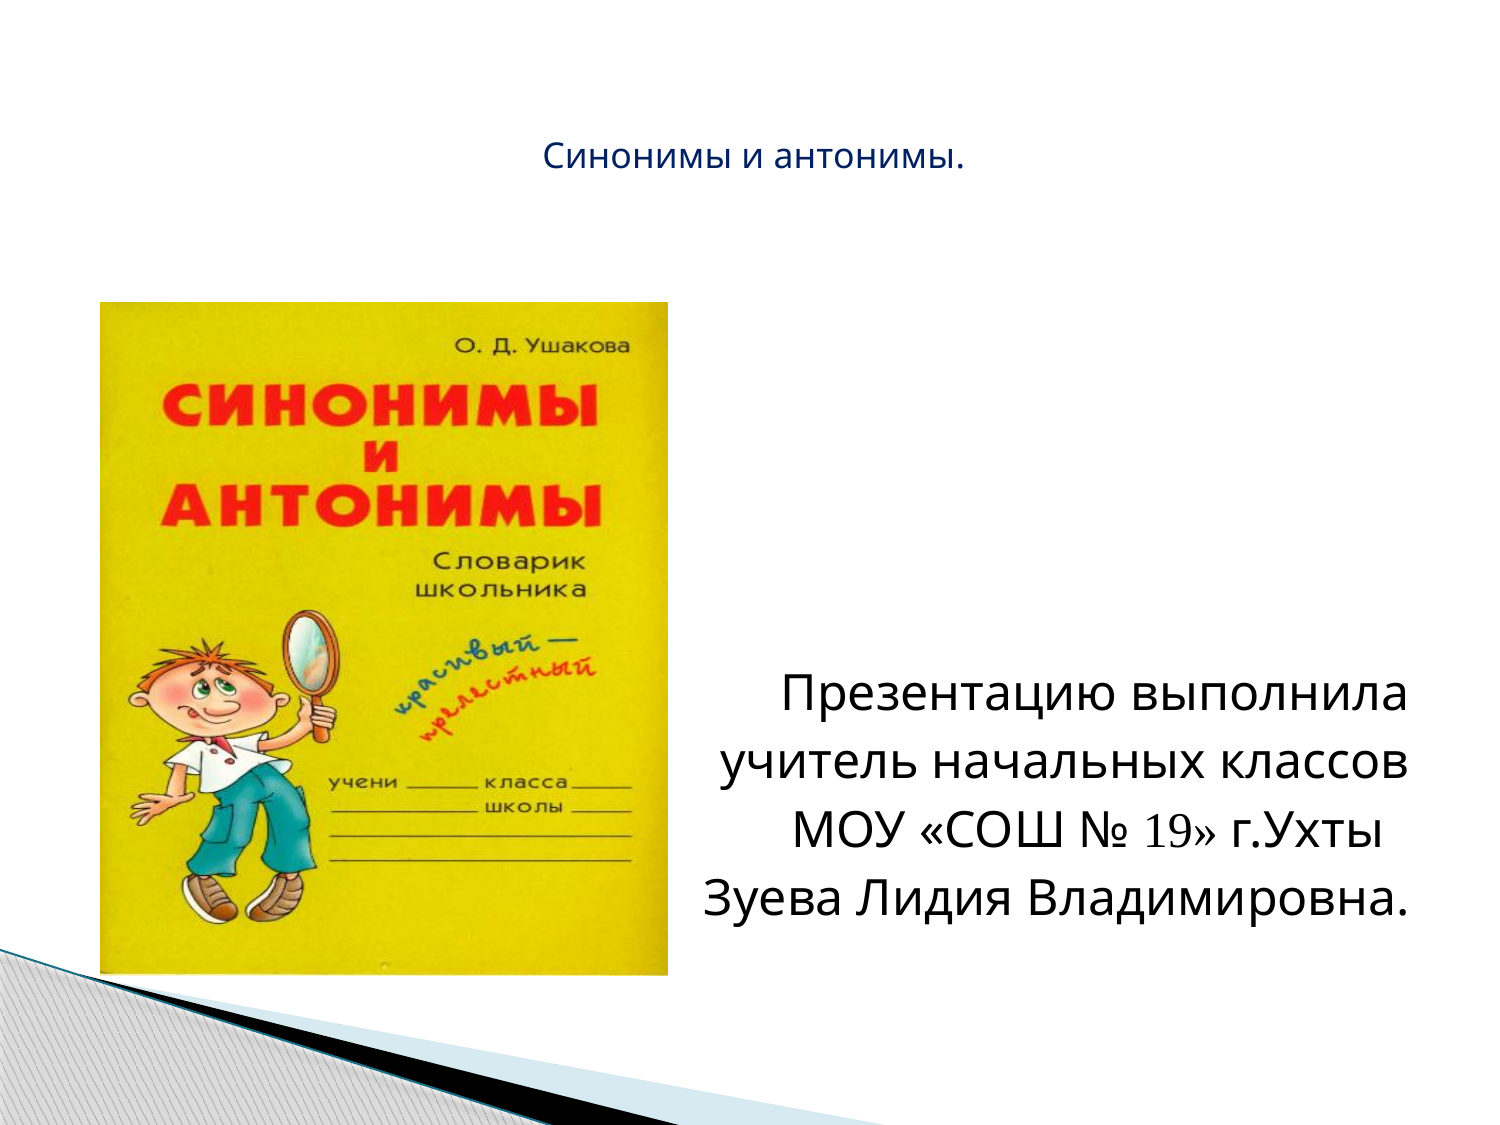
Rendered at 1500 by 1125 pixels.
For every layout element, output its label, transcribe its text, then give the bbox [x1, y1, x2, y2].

picture [100, 302, 668, 977]
list Презентацию выполнила учитель начальных классов МОУ «СОШ № 19» г.Ухты Зуева Лидия Владимировна. [75, 243, 1425, 986]
title Синонимы и антонимы. [82, 54, 1425, 185]
